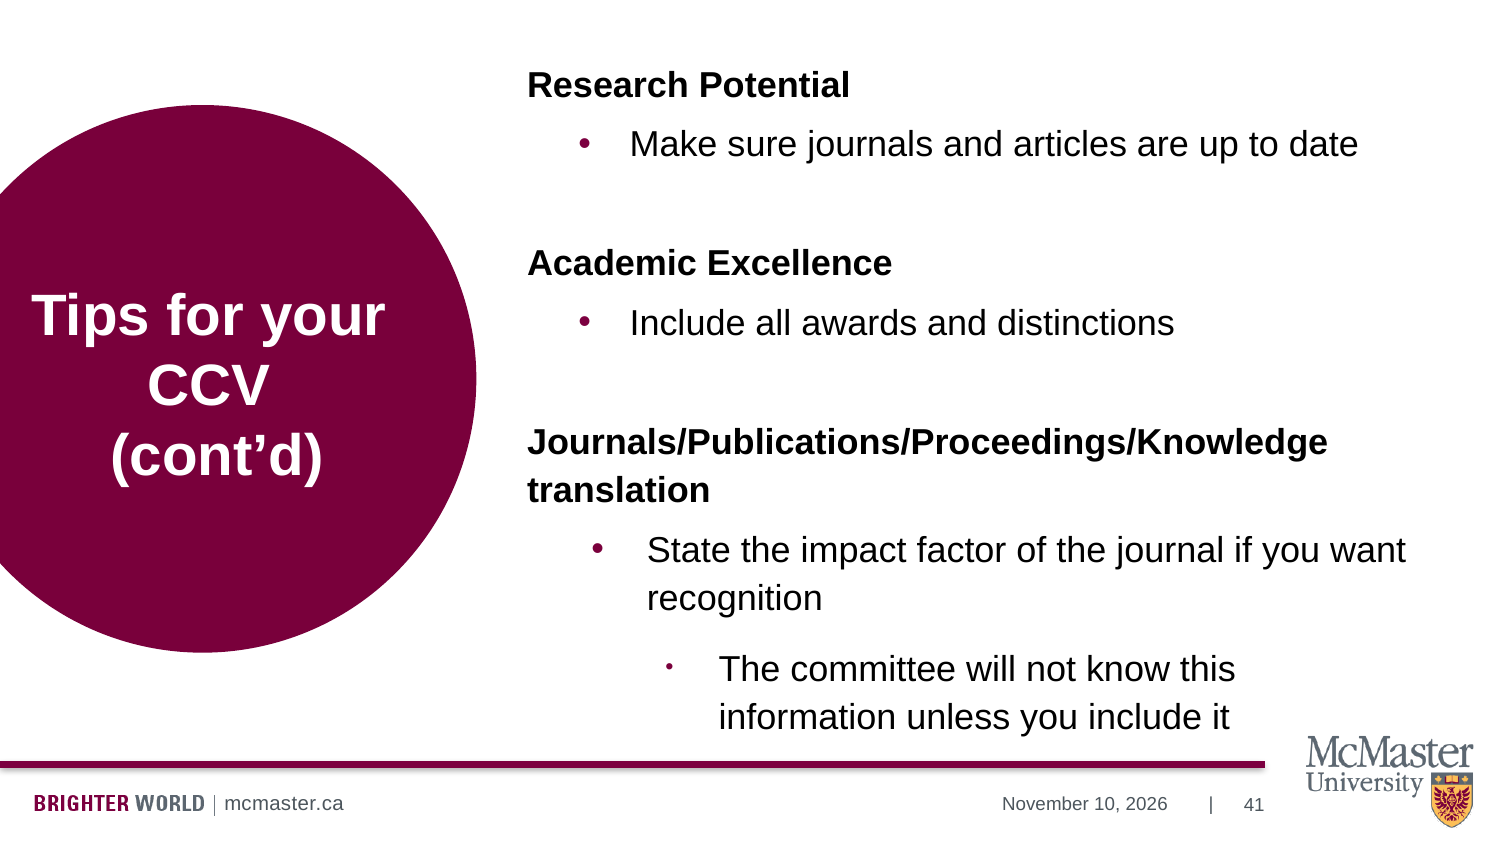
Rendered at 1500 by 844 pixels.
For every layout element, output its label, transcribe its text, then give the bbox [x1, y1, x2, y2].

picture [1306, 735, 1474, 828]
slide_number 41 [1186, 780, 1265, 826]
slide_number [861, 780, 1183, 826]
picture [32, 793, 220, 816]
text_box [91, 362, 1321, 667]
list Research Potential Make sure journals and articles are up to date Academic Excellence Include all awards and distinctions Journals/Publications/Proceedings/Knowledge translation State the impact factor of the journal if you want recognition The committee will not know this information unless you include it [509, 48, 1425, 749]
title Tips for your CCV (cont’d) [0, 281, 419, 495]
